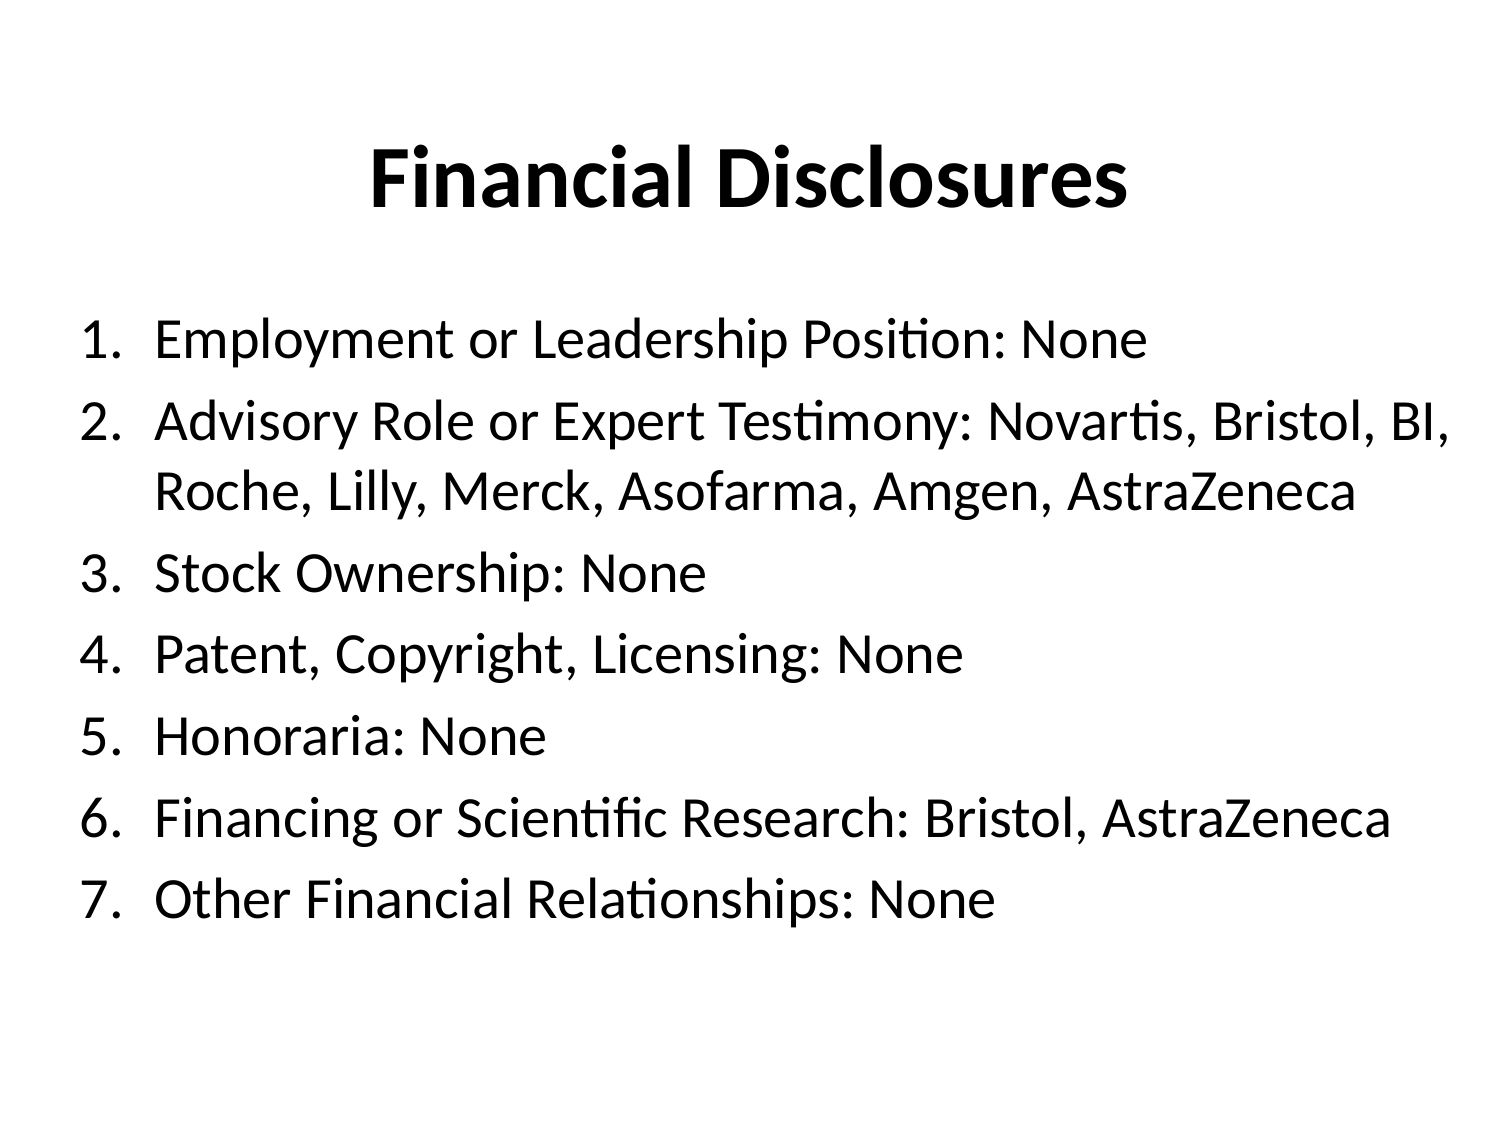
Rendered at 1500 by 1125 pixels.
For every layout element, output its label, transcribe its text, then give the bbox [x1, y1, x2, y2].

text_box Financial Disclosures [112, 110, 1388, 233]
text_box Employment or Leadership Position: None Advisory Role or Expert Testimony: Novartis, Bristol, BI, Roche, Lilly, Merck, Asofarma, Amgen, AstraZeneca Stock Ownership: None Patent, Copyright, Licensing: None Honoraria: None Financing or Scientific Research: Bristol, AstraZeneca Other Financial Relationships: None [64, 292, 1500, 770]
